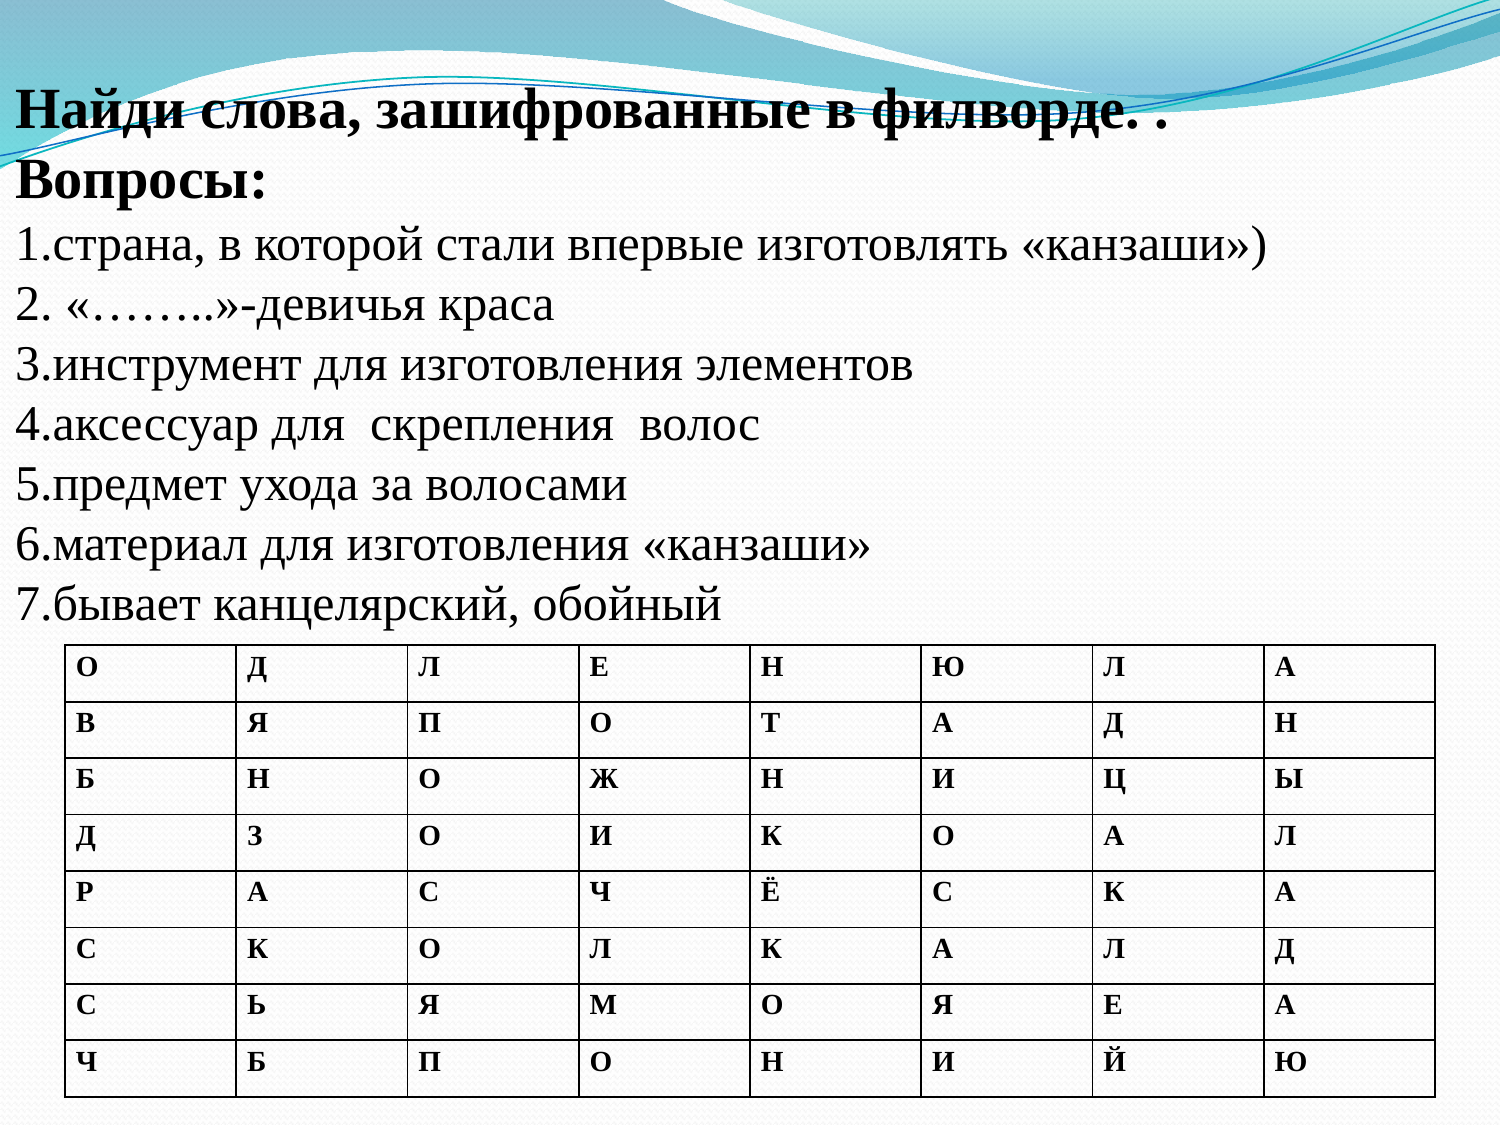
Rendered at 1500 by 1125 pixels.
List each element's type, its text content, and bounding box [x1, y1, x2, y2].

table_header Л [408, 646, 578, 701]
table_cell П [408, 703, 578, 757]
table_cell Ж [580, 759, 749, 814]
table_cell И [922, 1041, 1092, 1096]
table_cell Я [408, 985, 578, 1039]
table_cell Р [66, 872, 235, 927]
table_cell О [922, 815, 1092, 870]
table_cell Ц [1093, 759, 1263, 814]
table_cell Ь [237, 985, 407, 1039]
table_header О [66, 646, 235, 701]
text_box Найди слова, зашифрованные в филворде. . Вопросы: 1.страна, в которой стали впервые изготовлять «канзаши») 2. «……..»-девичья краса 3.инструмент для изготовления элементов 4.аксессуар для скрепления волос 5.предмет ухода за волосами 6.материал для изготовления «канзаши» 7.бывает канцелярский, обойный [0, 75, 1500, 638]
table_cell А [237, 872, 407, 927]
table_cell А [1265, 985, 1434, 1039]
table_cell О [580, 1041, 749, 1096]
table_cell Ы [1265, 759, 1434, 814]
table_cell Л [1265, 815, 1434, 870]
table_cell Л [580, 928, 749, 983]
table_header Л [1093, 646, 1263, 701]
table_cell Я [922, 985, 1092, 1039]
table_cell И [922, 759, 1092, 814]
table_header Е [580, 646, 749, 701]
table_cell Ё [751, 872, 920, 927]
table_header Ю [922, 646, 1092, 701]
table_cell Ч [580, 872, 749, 927]
table_cell Н [1265, 703, 1434, 757]
table_cell С [922, 872, 1092, 927]
table_cell О [408, 759, 578, 814]
table_cell Д [1265, 928, 1434, 983]
table_cell Й [1093, 1041, 1263, 1096]
table_cell С [66, 985, 235, 1039]
table_cell Б [237, 1041, 407, 1096]
table_cell Ч [66, 1041, 235, 1096]
table_cell Д [66, 815, 235, 870]
table_cell С [66, 928, 235, 983]
table_cell Д [1093, 703, 1263, 757]
table_cell О [751, 985, 920, 1039]
table_cell К [1093, 872, 1263, 927]
table_cell Н [751, 1041, 920, 1096]
table_cell О [408, 815, 578, 870]
table_cell Л [1093, 928, 1263, 983]
table_cell О [580, 703, 749, 757]
table_cell Ю [1265, 1041, 1434, 1096]
table_cell П [408, 1041, 578, 1096]
text_box [0, 0, 1500, 75]
table_cell А [922, 928, 1092, 983]
table_cell К [237, 928, 407, 983]
table_cell Е [1093, 985, 1263, 1039]
table_cell К [751, 815, 920, 870]
table_header Н [751, 646, 920, 701]
table_cell Н [751, 759, 920, 814]
table_cell С [408, 872, 578, 927]
table_cell Т [751, 703, 920, 757]
table_cell И [580, 815, 749, 870]
table_cell А [922, 703, 1092, 757]
table_cell Я [237, 703, 407, 757]
table_cell Н [237, 759, 407, 814]
table_cell М [580, 985, 749, 1039]
table_cell З [237, 815, 407, 870]
table_cell Б [66, 759, 235, 814]
table_cell В [66, 703, 235, 757]
table_cell А [1265, 872, 1434, 927]
table_header Д [237, 646, 407, 701]
table_cell А [1093, 815, 1263, 870]
table_cell К [751, 928, 920, 983]
table_cell О [408, 928, 578, 983]
table_header А [1265, 646, 1434, 701]
